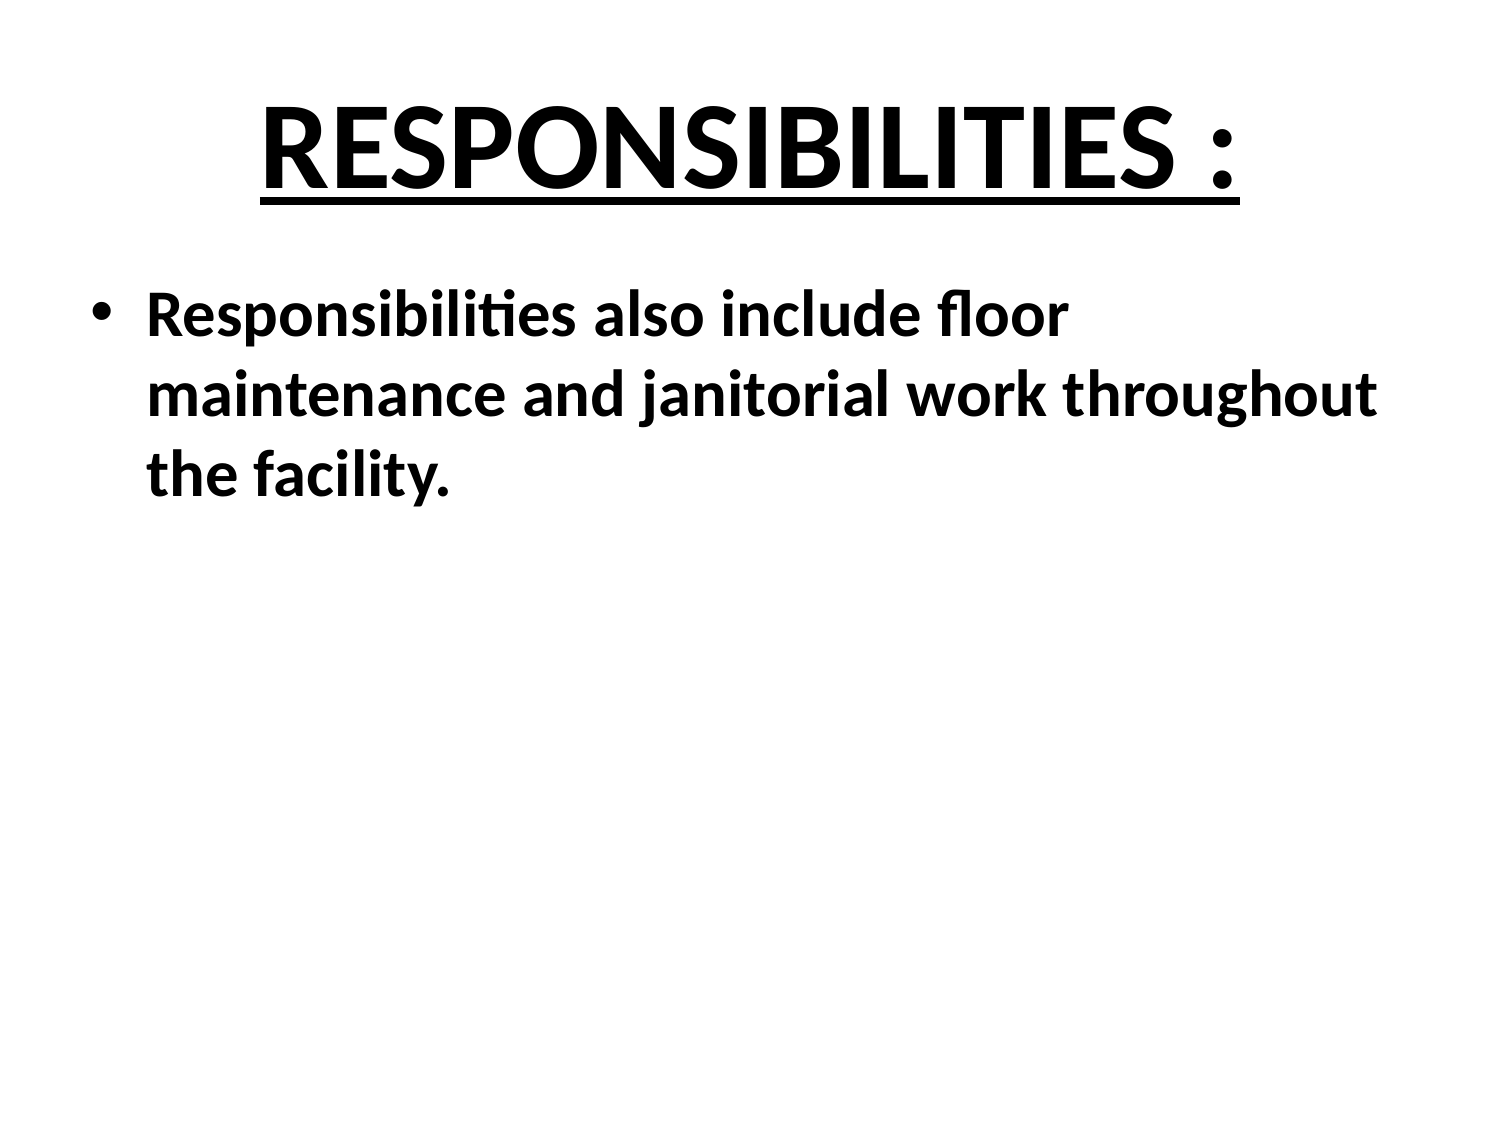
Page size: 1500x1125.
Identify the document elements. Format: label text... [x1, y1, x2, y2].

title RESPONSIBILITIES : [75, 45, 1425, 233]
list Responsibilities also include floor maintenance and janitorial work throughout the facility. [75, 262, 1425, 1005]
